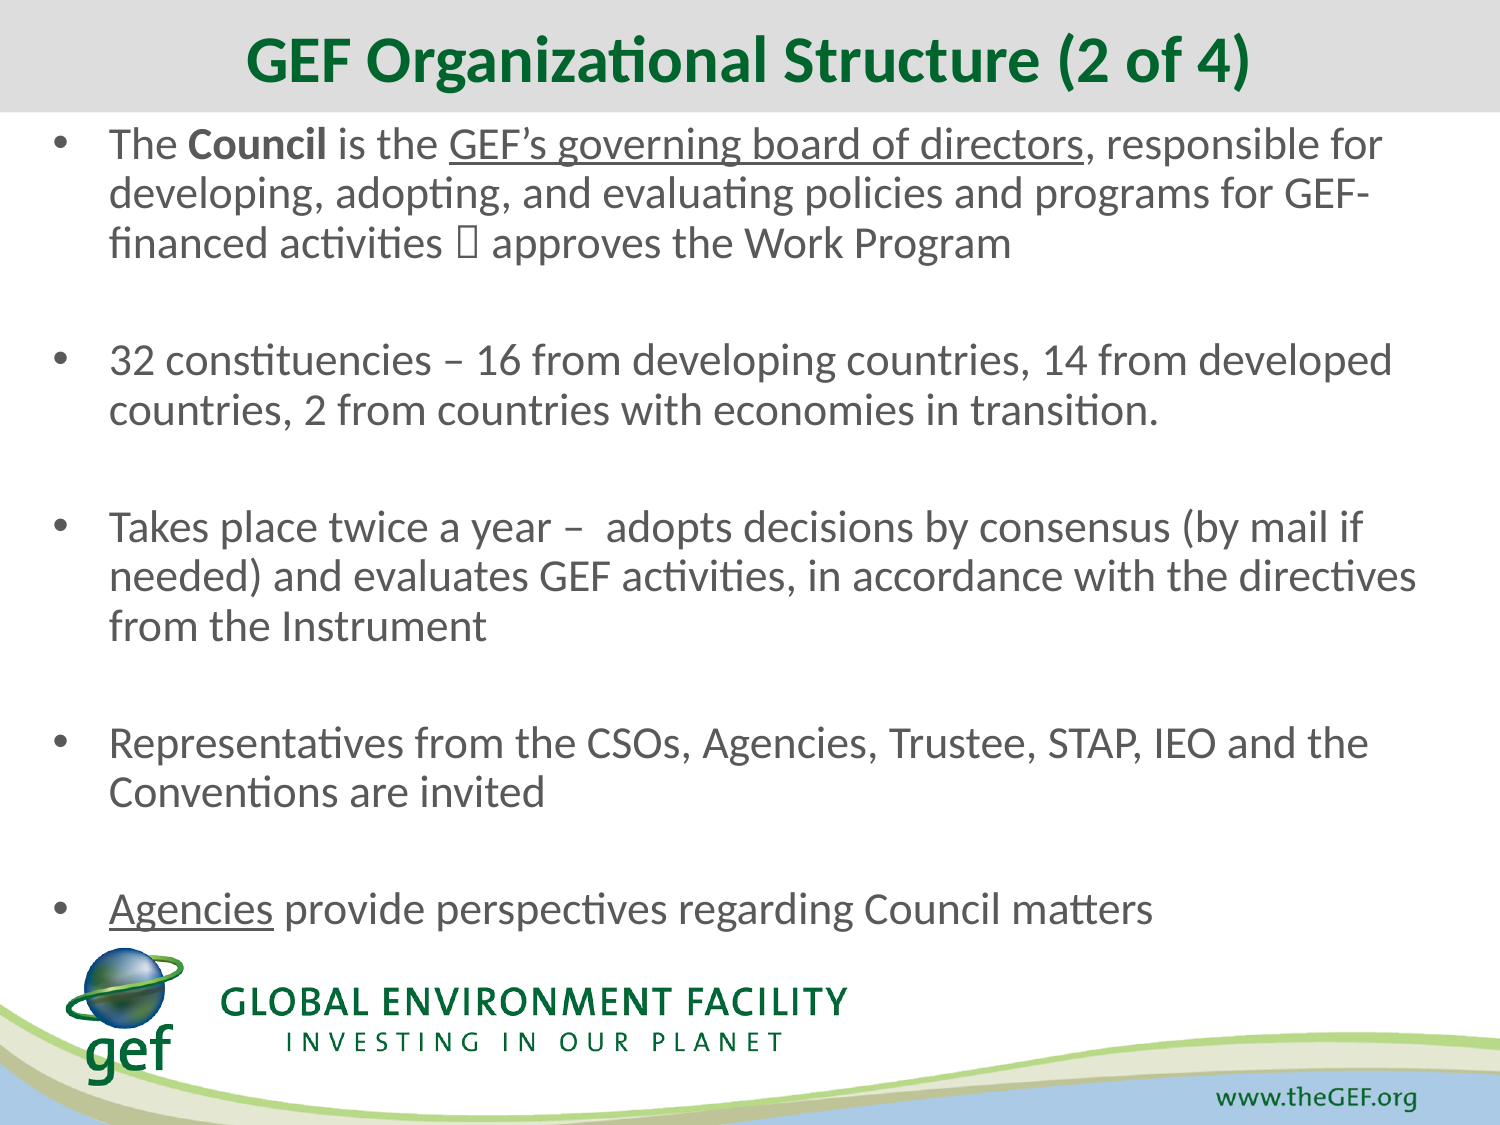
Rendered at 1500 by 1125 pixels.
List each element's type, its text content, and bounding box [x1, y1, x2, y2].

list The Council is the GEF’s governing board of directors, responsible for developing, adopting, and evaluating policies and programs for GEF-financed activities  approves the Work Program 32 constituencies – 16 from developing countries, 14 from developed countries, 2 from countries with economies in transition. Takes place twice a year – adopts decisions by consensus (by mail if needed) and evaluates GEF activities, in accordance with the directives from the Instrument Representatives from the CSOs, Agencies, Trustee, STAP, IEO and the Conventions are invited Agencies provide perspectives regarding Council matters [37, 113, 1463, 963]
text_box GEF Organizational Structure (2 of 4) [0, 0, 1500, 113]
picture [0, 920, 1500, 1125]
